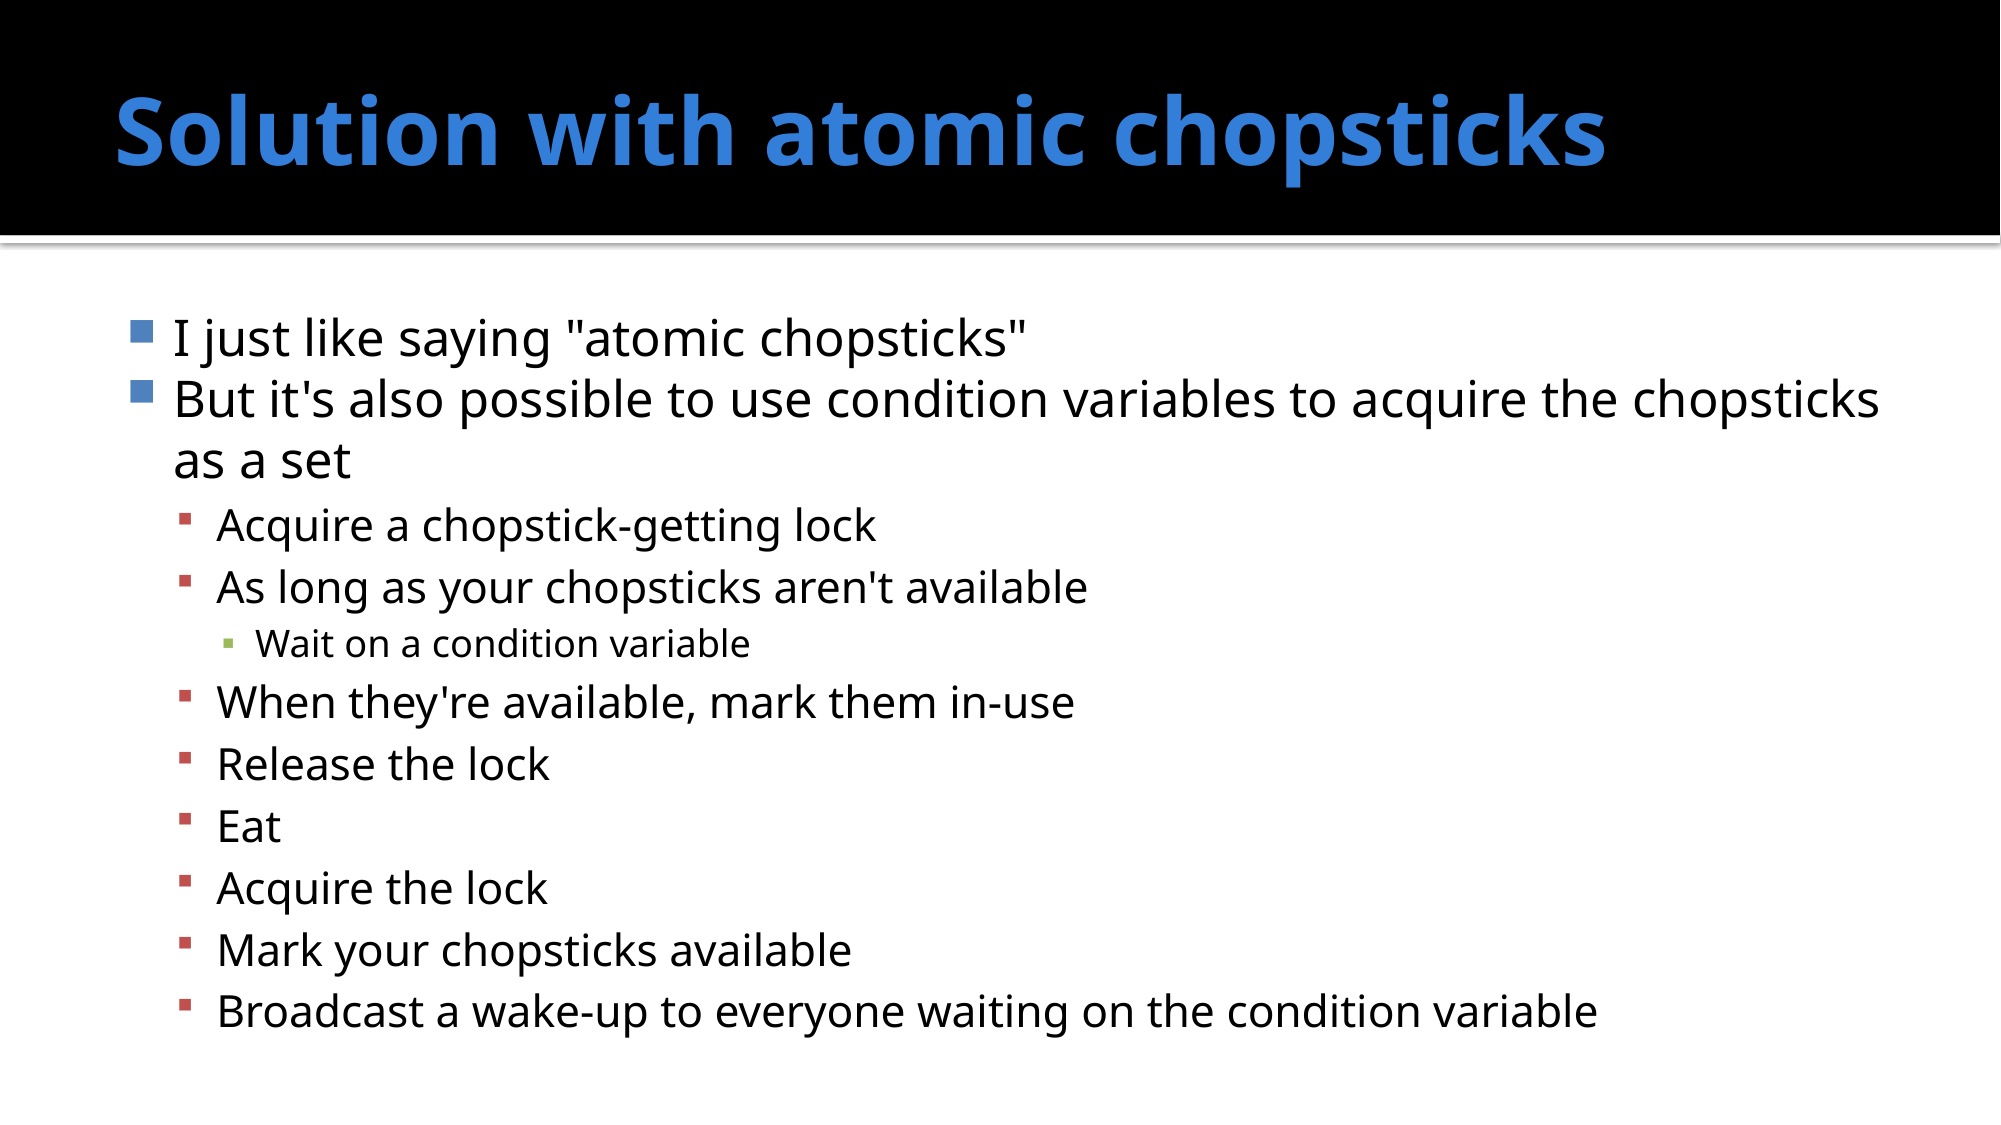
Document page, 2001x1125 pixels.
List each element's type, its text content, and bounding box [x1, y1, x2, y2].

list I just like saying "atomic chopsticks" But it's also possible to use condition variables to acquire the chopsticks as a set Acquire a chopstick-getting lock As long as your chopsticks aren't available Wait on a condition variable When they're available, mark them in-use Release the lock Eat Acquire the lock Mark your chopsticks available Broadcast a wake-up to everyone waiting on the condition variable [99, 291, 1900, 1050]
title Solution with atomic chopsticks [99, 25, 1900, 231]
